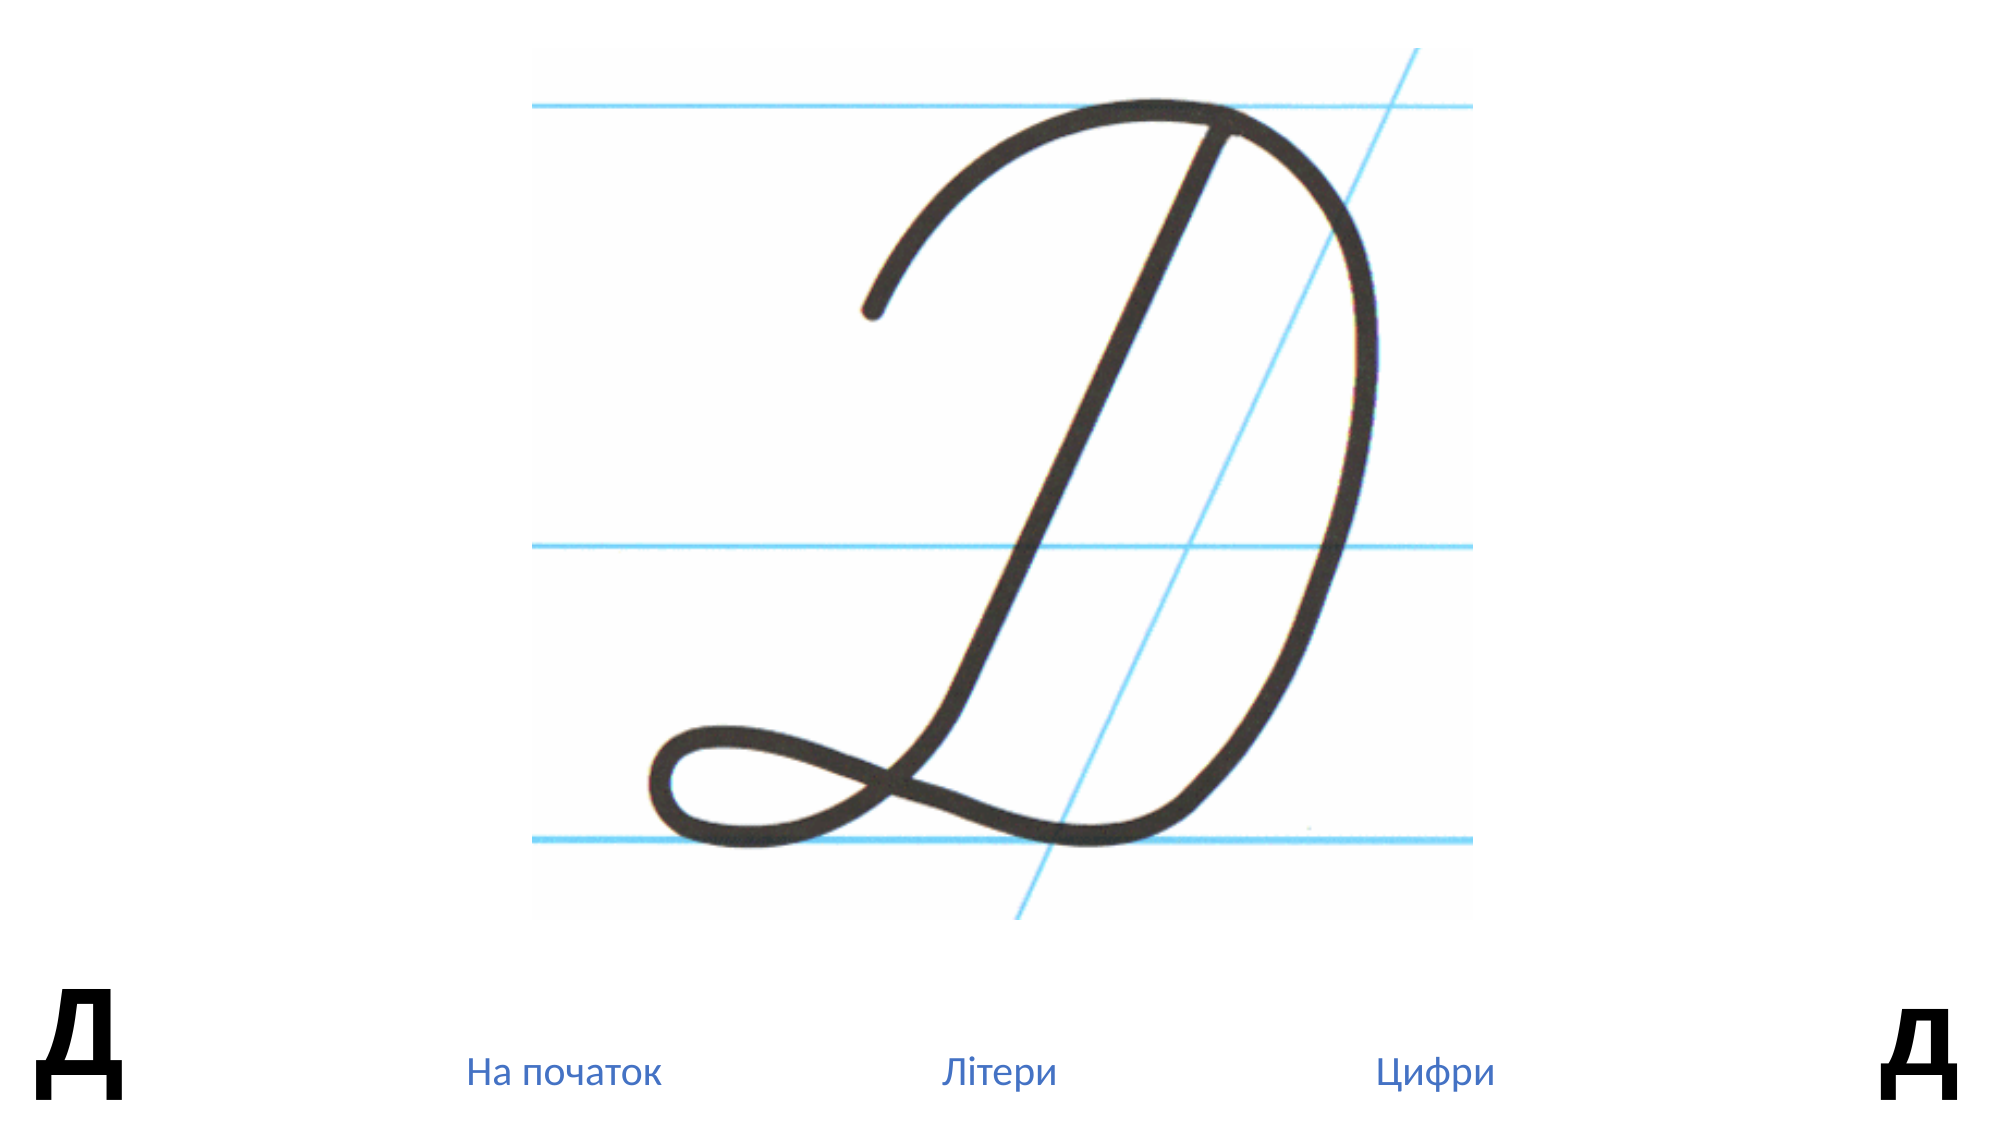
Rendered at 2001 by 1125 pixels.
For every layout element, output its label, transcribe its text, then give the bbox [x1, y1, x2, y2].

text_box Цифри [1285, 1013, 1586, 1125]
text_box Літери [849, 1013, 1150, 1125]
text_box На початок [414, 1013, 715, 1125]
picture [532, 48, 1473, 920]
text_box Д [0, 942, 161, 1108]
text_box д [1839, 942, 2000, 1108]
